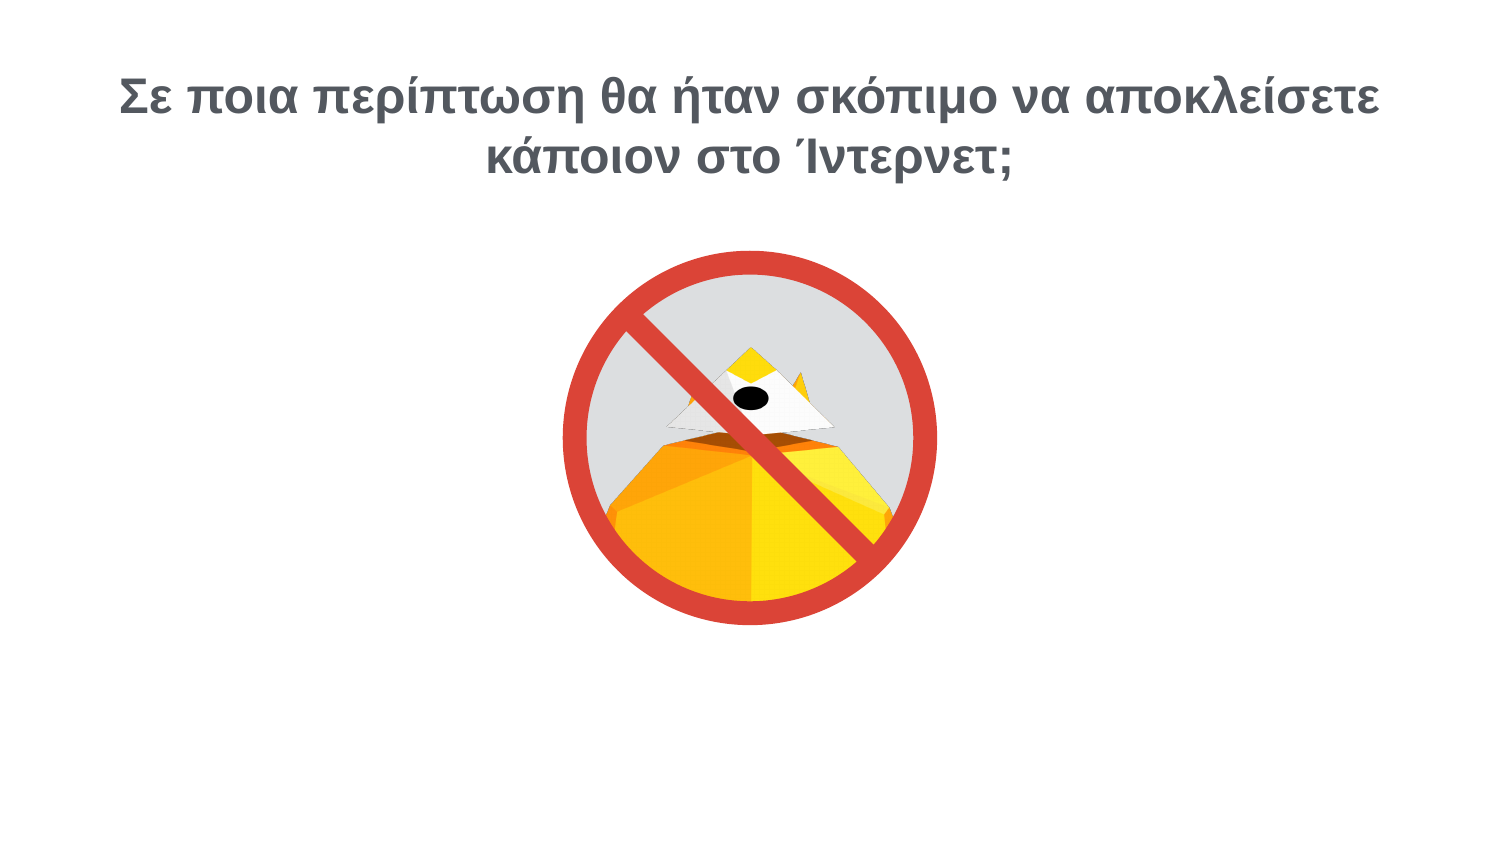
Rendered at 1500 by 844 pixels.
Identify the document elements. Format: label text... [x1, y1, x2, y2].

text_box [923, 366, 938, 510]
text_box Σε ποια περίπτωση θα ήταν σκόπιμο να αποκλείσετε κάποιον στο Ίντερνετ; [56, 48, 1444, 180]
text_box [581, 271, 919, 608]
text_box [692, 616, 808, 626]
text_box [562, 368, 576, 508]
text_box [669, 250, 831, 269]
